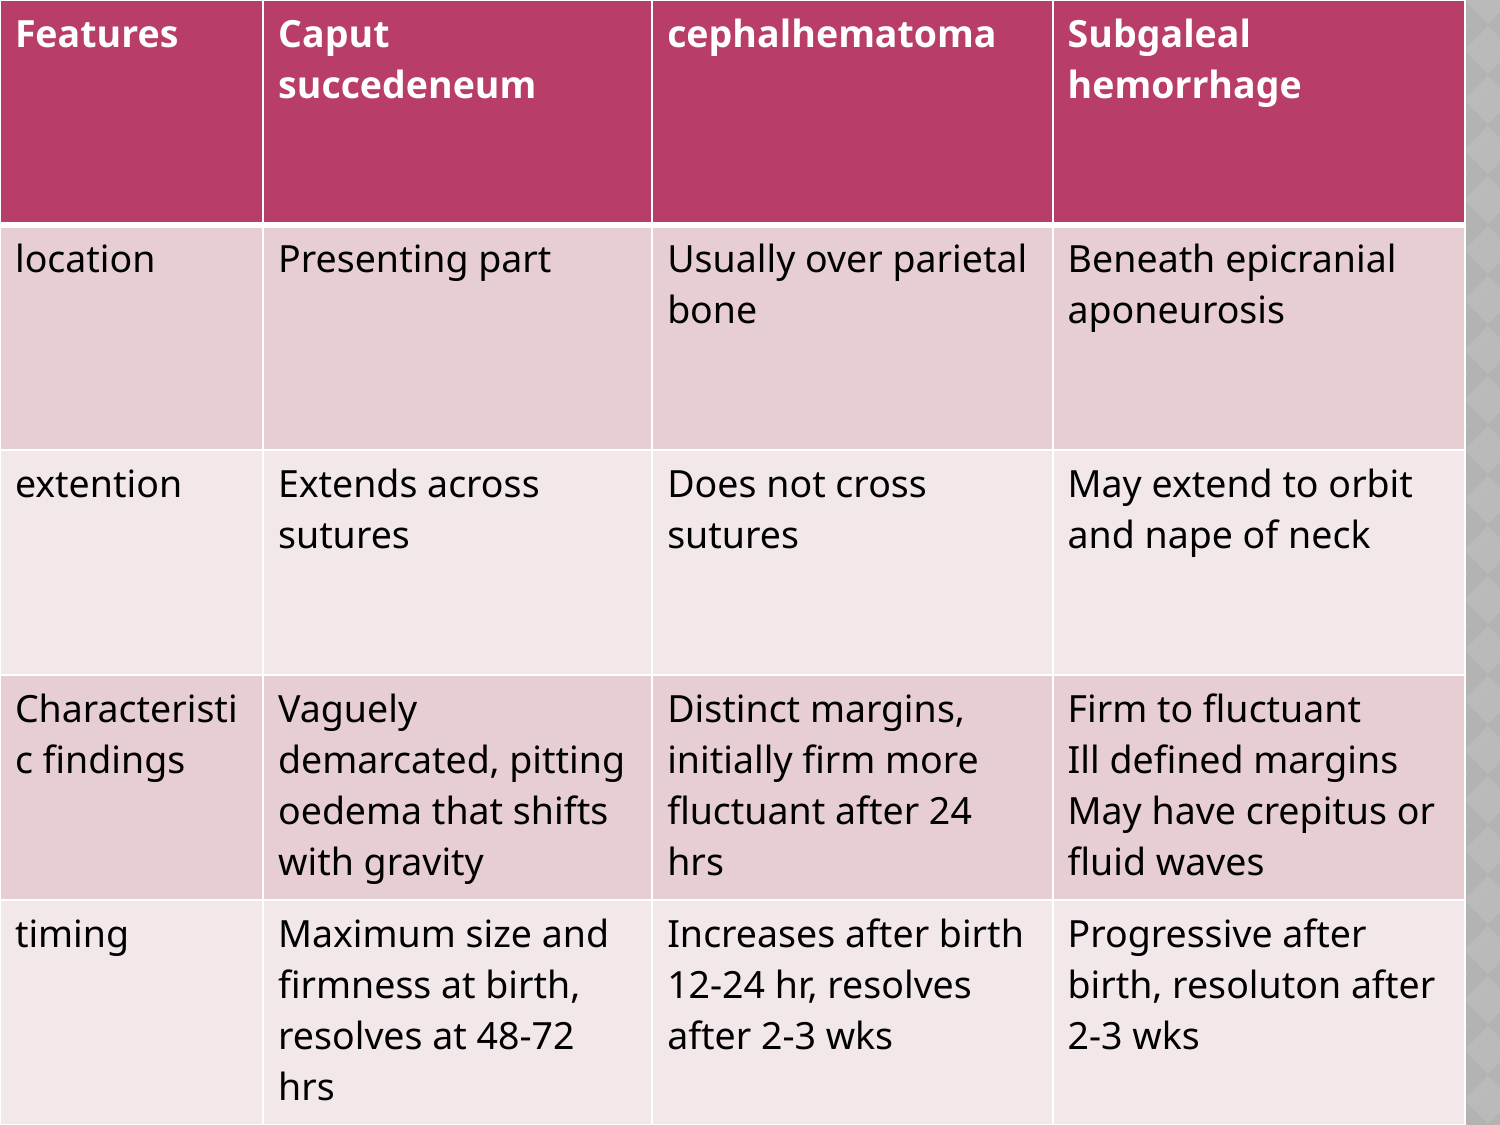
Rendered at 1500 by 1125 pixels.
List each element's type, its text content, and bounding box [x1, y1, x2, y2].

table_cell Extends across sutures [264, 451, 651, 674]
table_cell May extend to orbit and nape of neck [1054, 451, 1464, 674]
table_cell Distinct margins, initially firm more fluctuant after 24 hrs [653, 676, 1052, 899]
table_cell Maximum size and firmness at birth, resolves at 48-72 hrs [264, 901, 651, 1124]
table_cell Progressive after birth, resoluton after 2-3 wks [1054, 901, 1464, 1124]
table_cell Firm to fluctuant Ill defined margins May have crepitus or fluid waves [1054, 676, 1464, 899]
table_cell Does not cross sutures [653, 451, 1052, 674]
table_header Caput succedeneum [264, 1, 651, 222]
table_header cephalhematoma [653, 1, 1052, 222]
table_cell Beneath epicranial aponeurosis [1054, 228, 1464, 449]
table_cell Vaguely demarcated, pitting oedema that shifts with gravity [264, 676, 651, 899]
table_cell timing [1, 901, 262, 1124]
table_cell Usually over parietal bone [653, 228, 1052, 449]
table_header Features [1, 1, 262, 222]
table_cell Increases after birth 12-24 hr, resolves after 2-3 wks [653, 901, 1052, 1124]
table_header Subgaleal hemorrhage [1054, 1, 1464, 222]
table_cell location [1, 228, 262, 449]
table_cell Presenting part [264, 228, 651, 449]
table_cell extention [1, 451, 262, 674]
table_cell Characteristic findings [1, 676, 262, 899]
